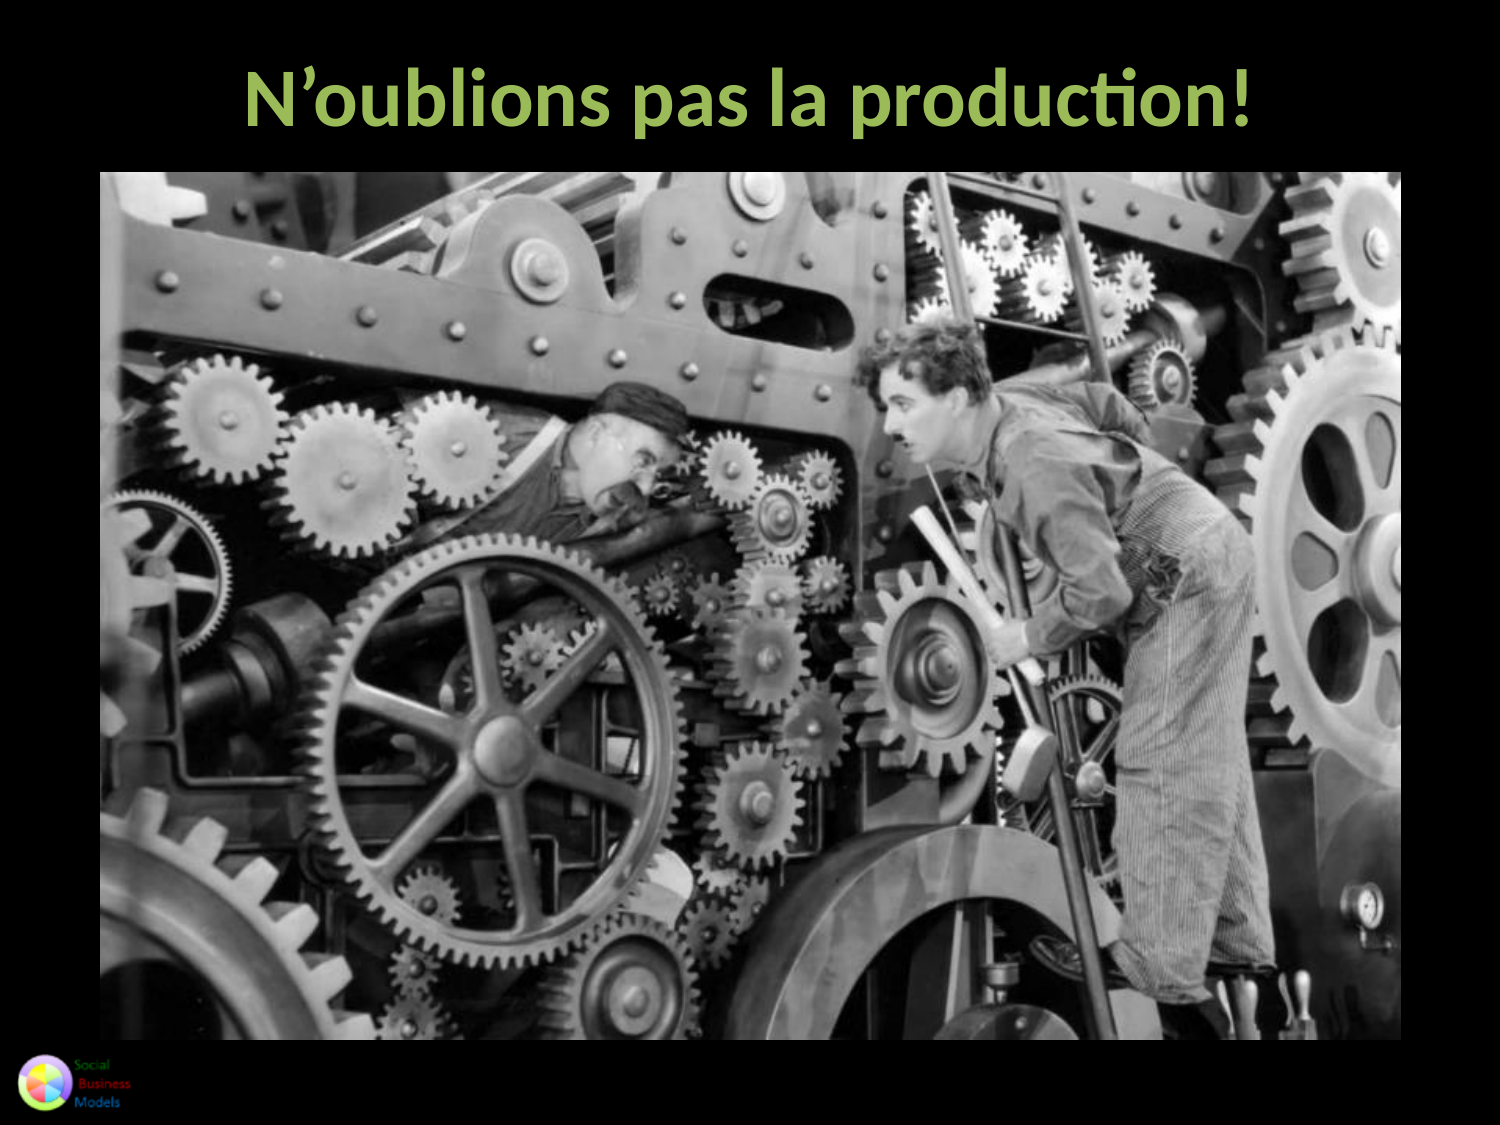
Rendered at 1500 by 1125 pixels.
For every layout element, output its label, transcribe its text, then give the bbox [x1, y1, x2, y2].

picture [100, 172, 1401, 1040]
picture [17, 1050, 148, 1120]
title N’oublions pas la production! [75, 45, 1425, 141]
